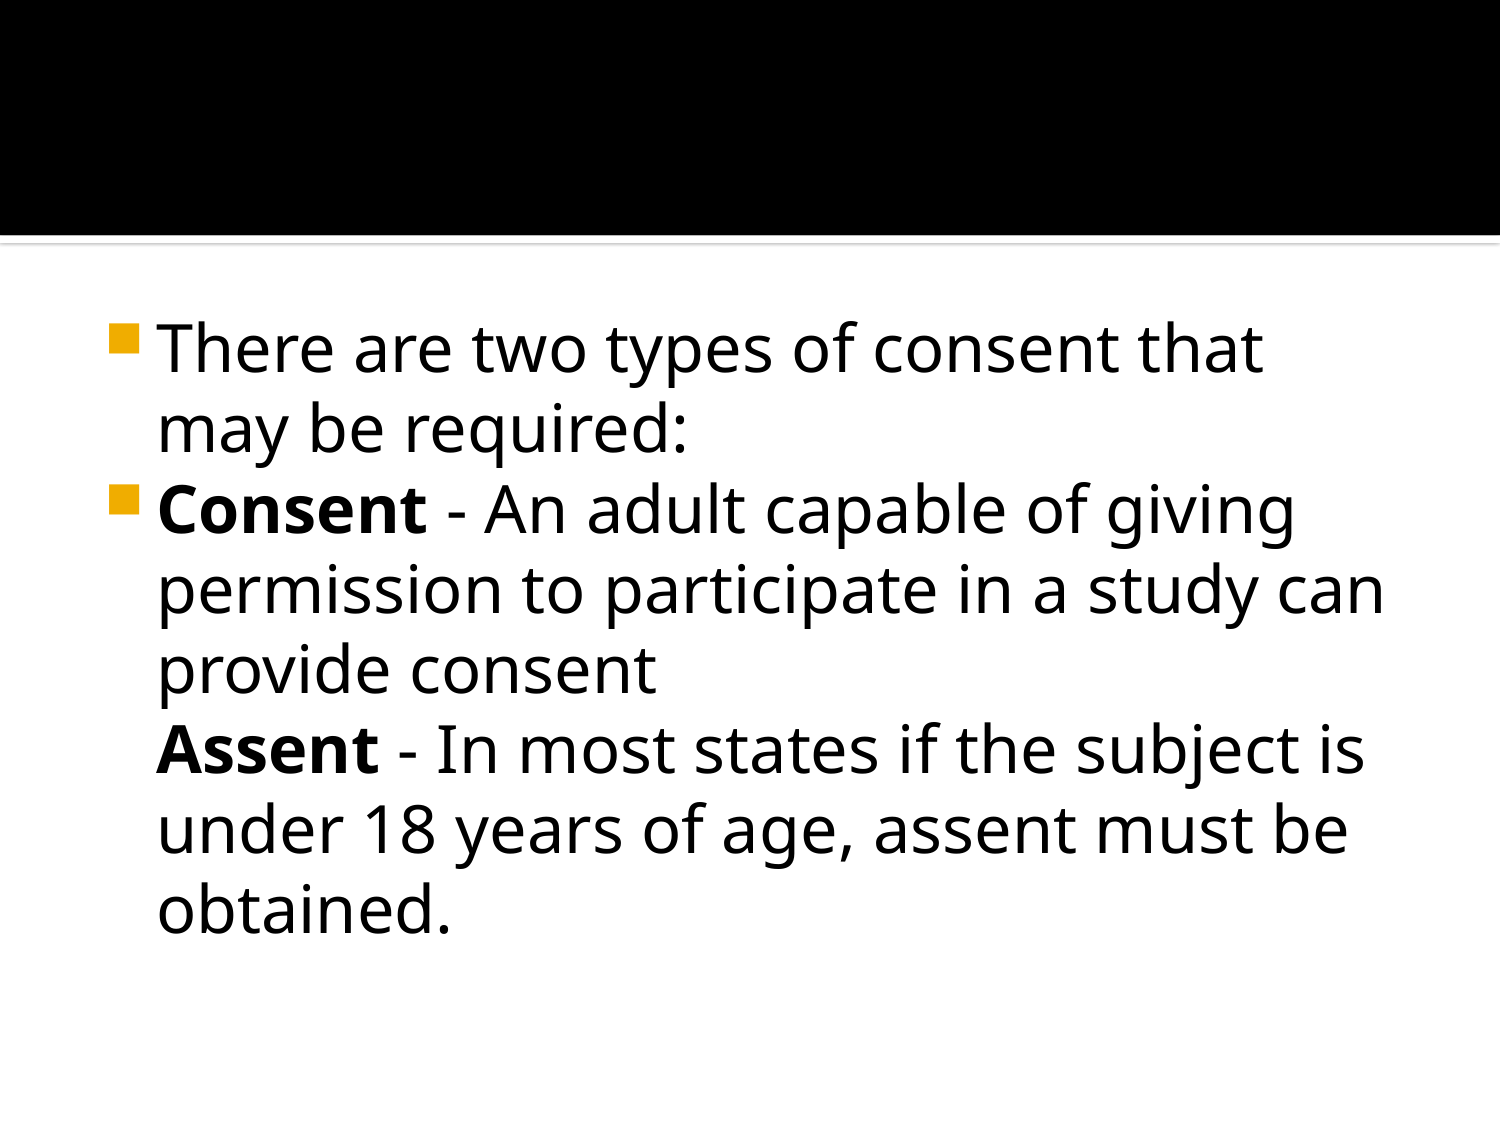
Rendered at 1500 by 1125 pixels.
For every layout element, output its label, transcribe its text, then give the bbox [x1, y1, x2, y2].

list There are two types of consent that may be required: Consent - An adult capable of giving permission to participate in a study can provide consent Assent - In most states if the subject is under 18 years of age, assent must be obtained. [75, 291, 1425, 1050]
